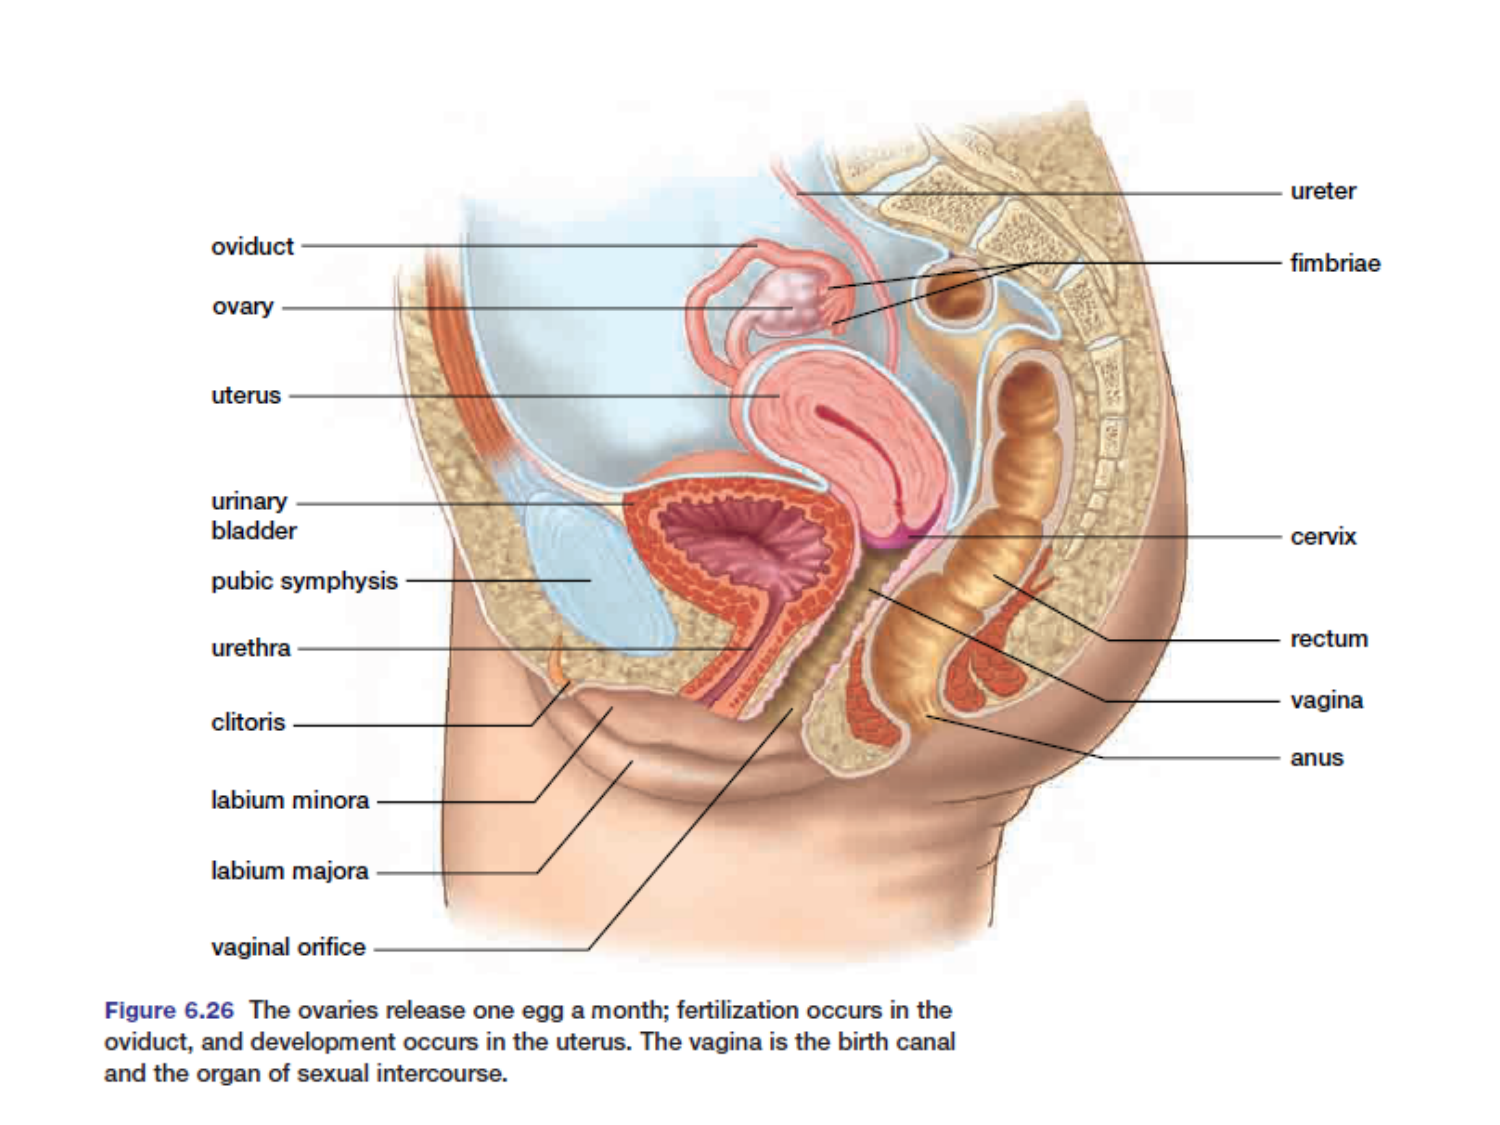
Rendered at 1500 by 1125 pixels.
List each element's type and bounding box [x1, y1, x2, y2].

picture [74, 49, 1413, 1110]
